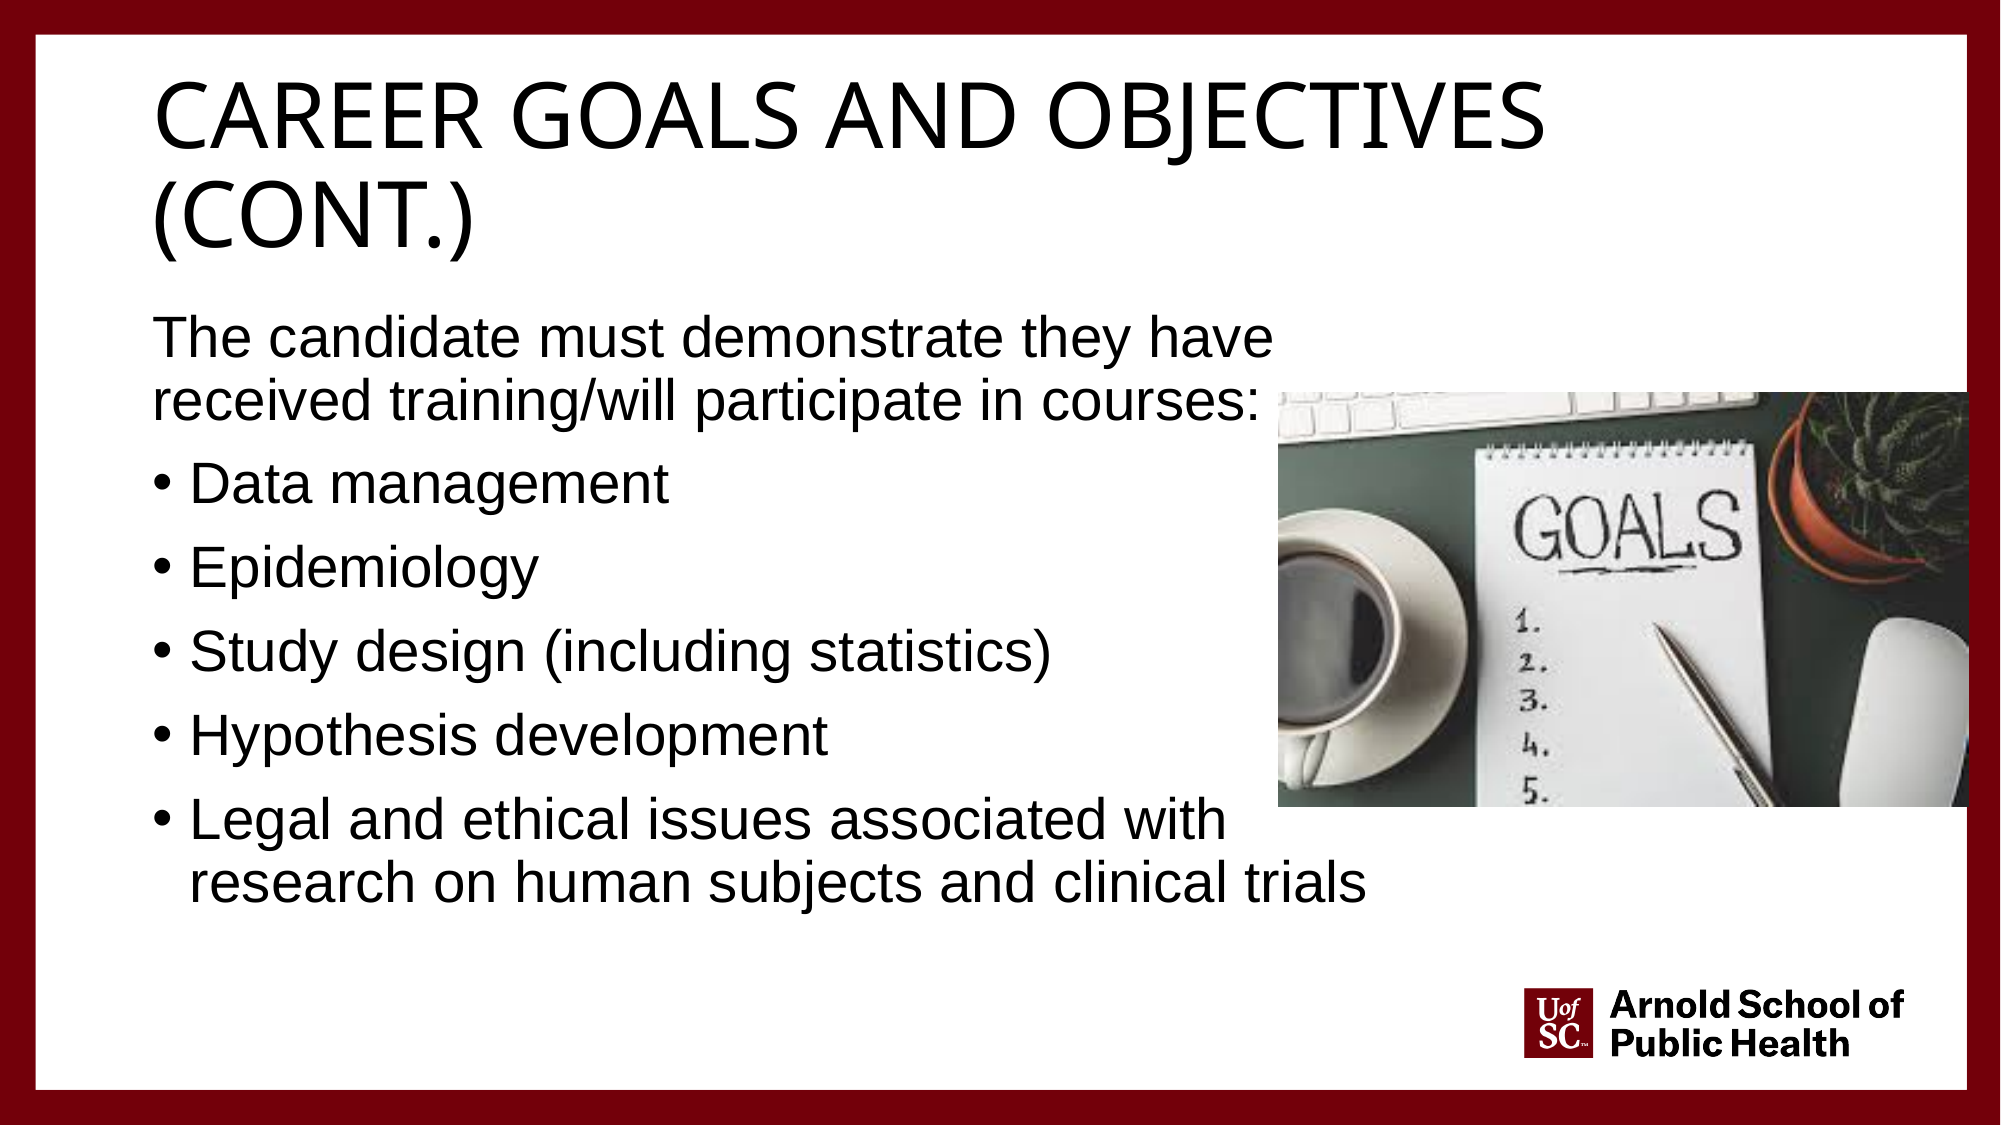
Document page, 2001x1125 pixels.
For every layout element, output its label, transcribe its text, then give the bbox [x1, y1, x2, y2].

picture [0, 0, 2001, 1125]
title Career goals and objectives (Cont.) [137, 59, 1863, 278]
list The candidate must demonstrate they have received training/will participate in courses: Data management Epidemiology Study design (including statistics) Hypothesis development Legal and ethical issues associated with research on human subjects and clinical trials [137, 299, 1863, 955]
